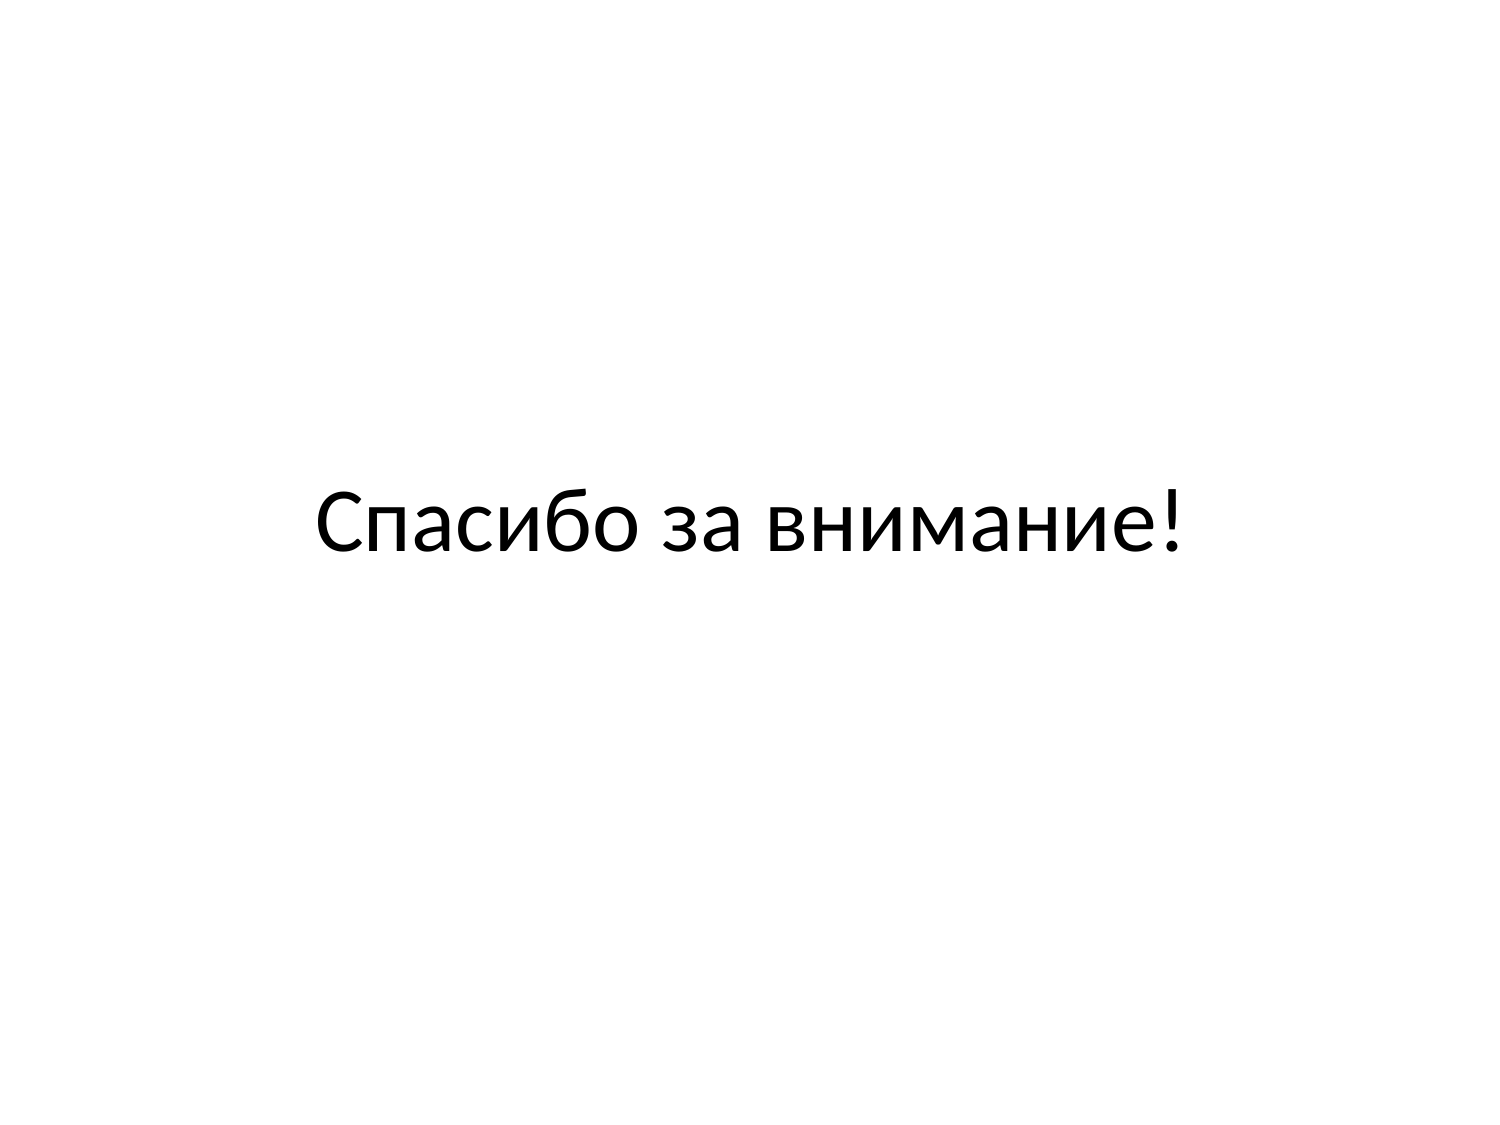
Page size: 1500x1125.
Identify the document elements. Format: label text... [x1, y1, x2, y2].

title Спасибо за внимание! [76, 420, 1428, 609]
